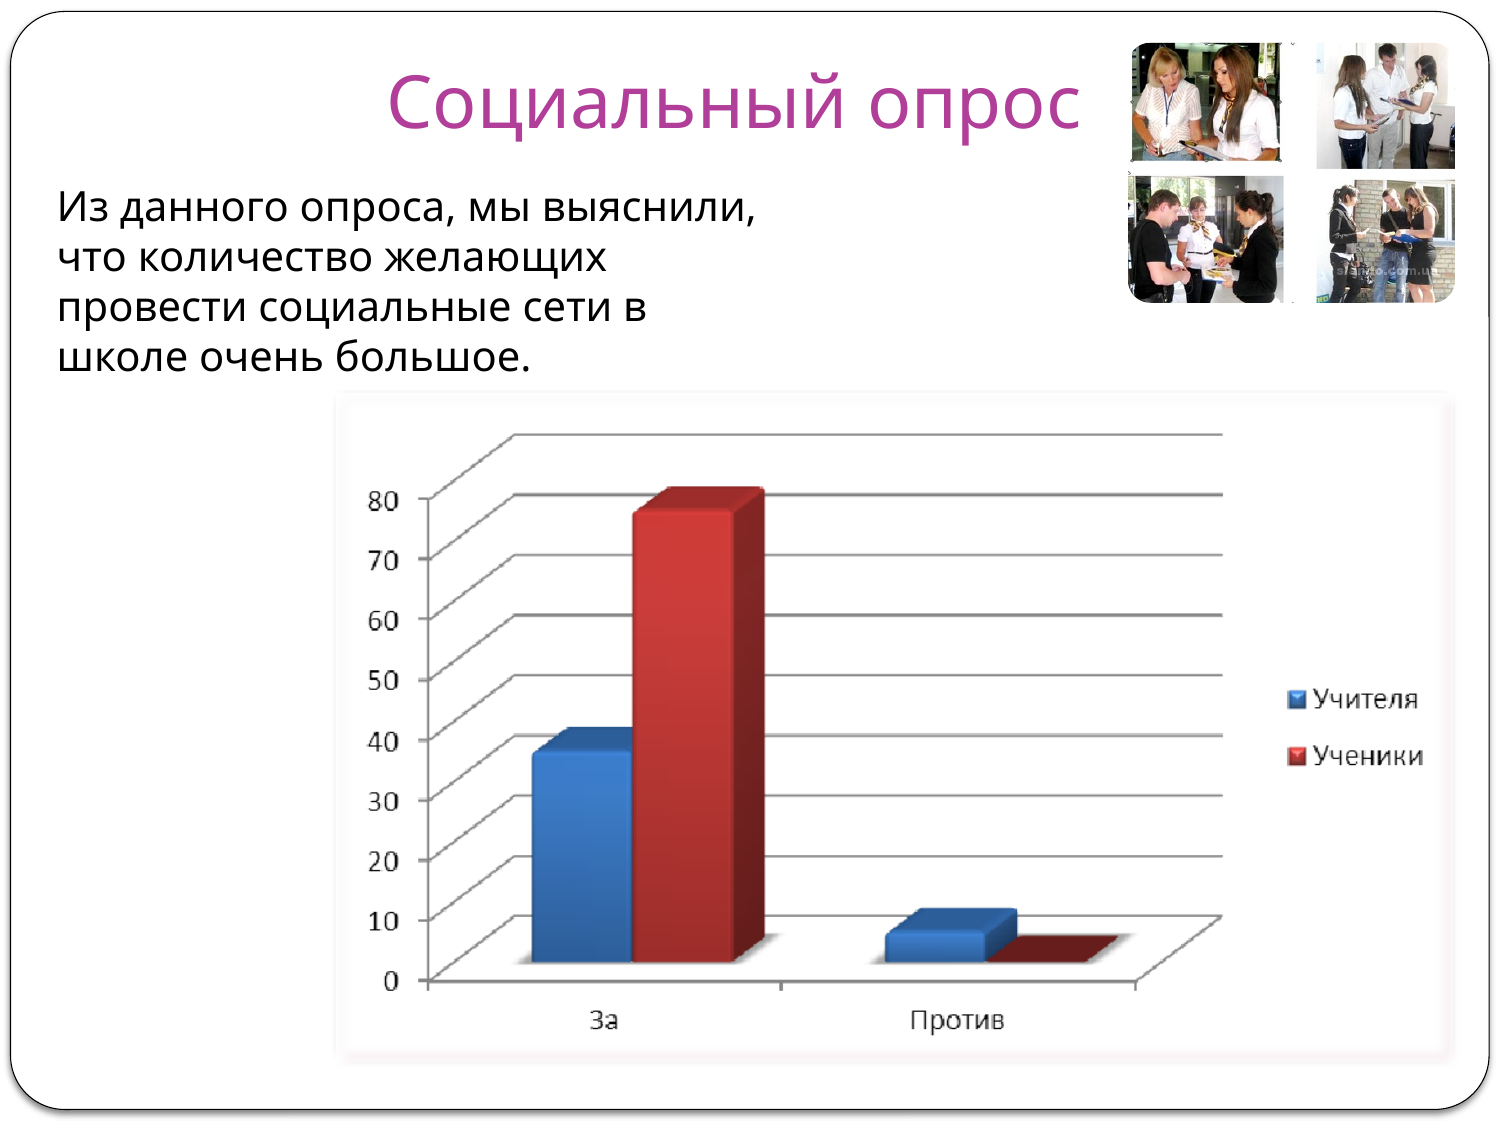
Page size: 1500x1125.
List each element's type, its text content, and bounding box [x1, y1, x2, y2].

picture [1127, 42, 1456, 303]
picture [332, 389, 1456, 1065]
title Социальный опрос [371, 42, 1099, 159]
text_box Из данного опроса, мы выяснили, что количество желающих провести социальные сети в школе очень большое. [41, 172, 783, 388]
